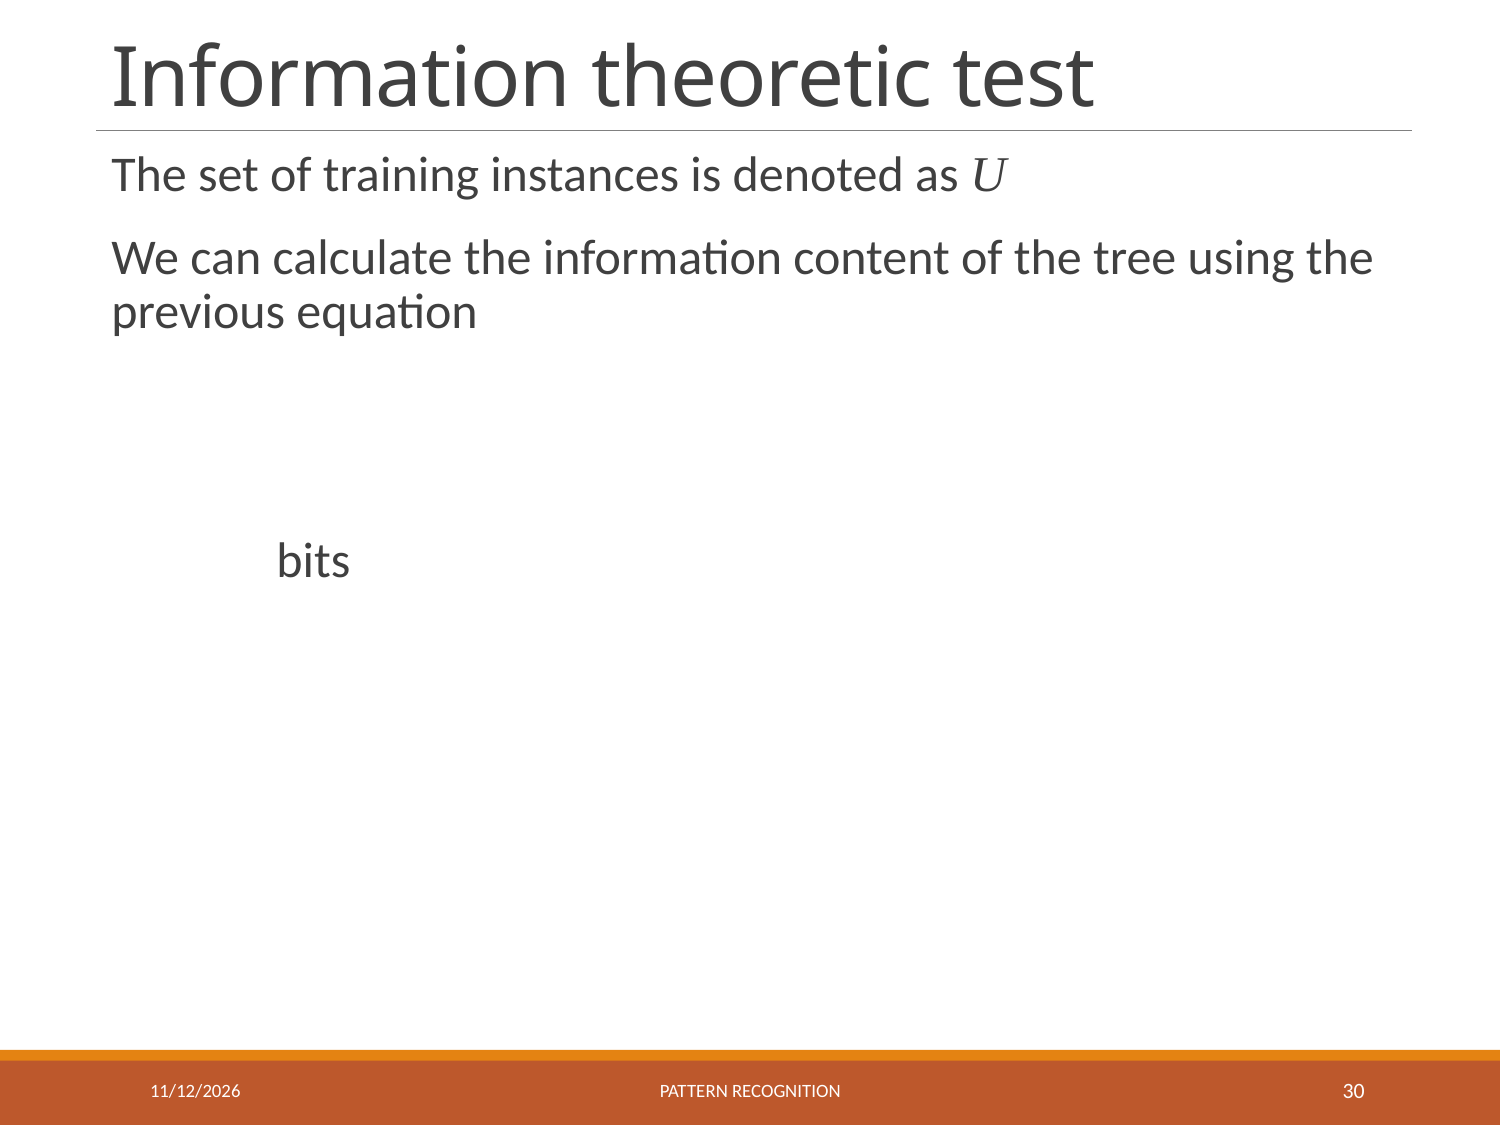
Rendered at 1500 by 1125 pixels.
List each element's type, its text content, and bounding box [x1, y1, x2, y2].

slide_number 30 [1218, 1059, 1380, 1120]
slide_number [135, 1059, 440, 1120]
title Information theoretic test [96, 19, 1413, 131]
footer Pattern recognition [453, 1059, 1047, 1120]
